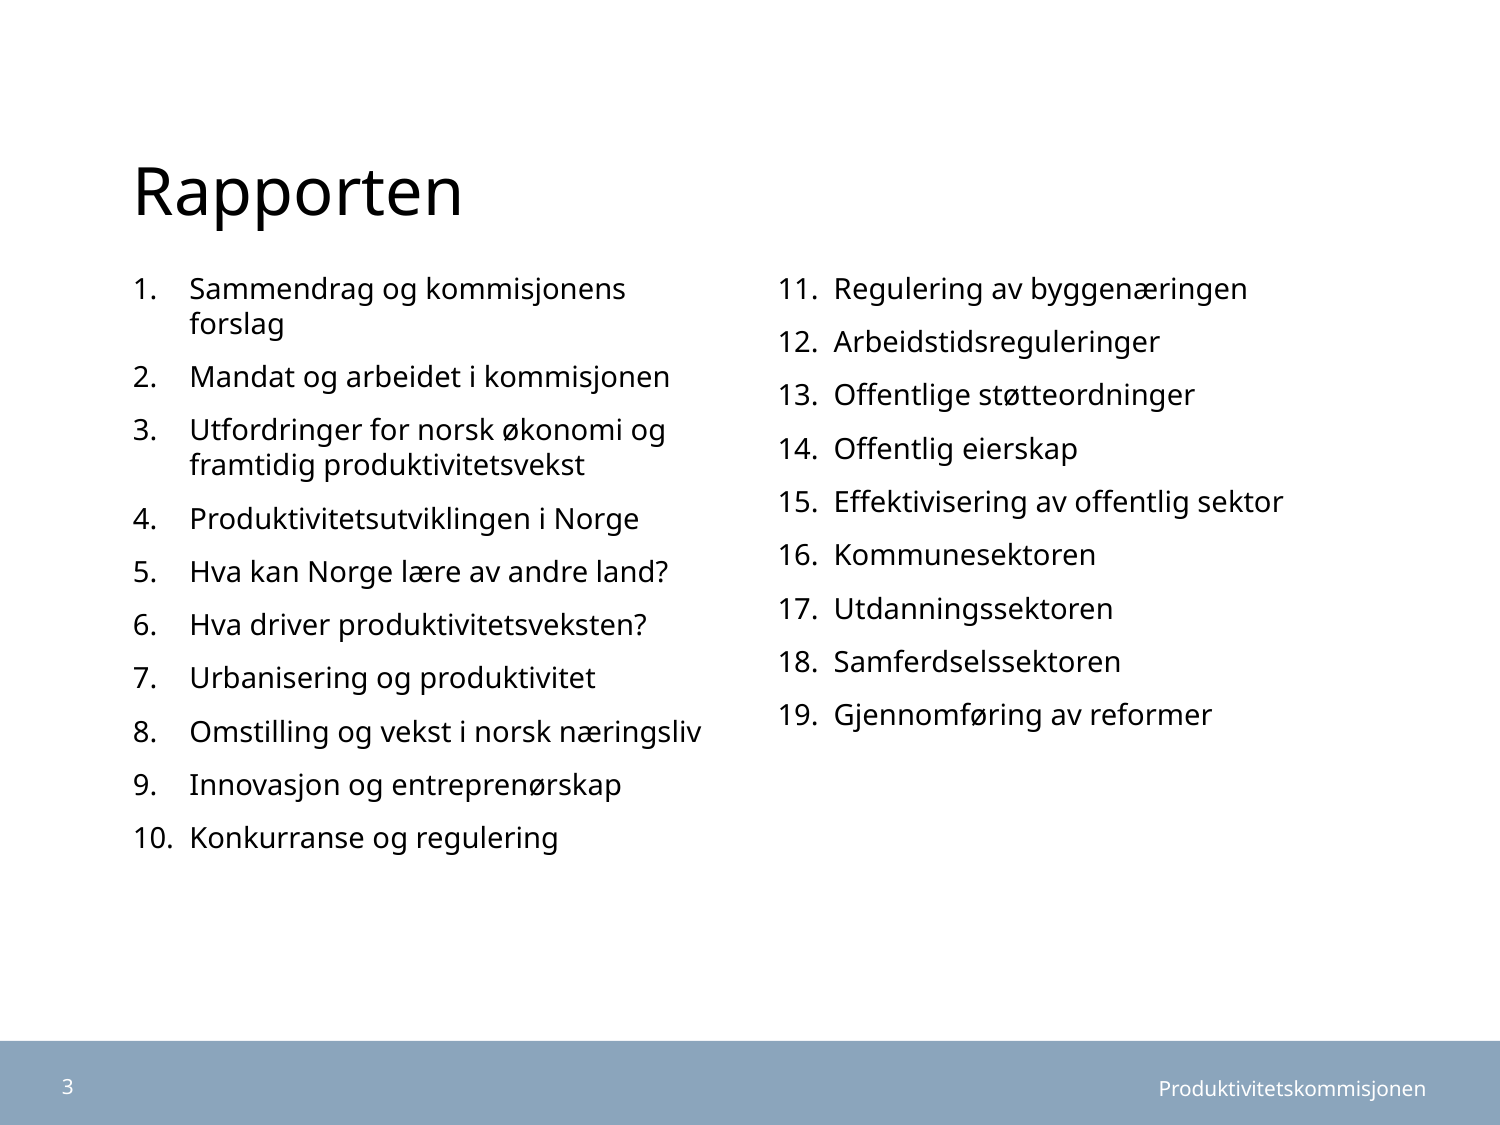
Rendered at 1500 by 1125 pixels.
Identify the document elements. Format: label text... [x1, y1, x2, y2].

list Regulering av byggenæringen Arbeidstidsreguleringer Offentlige støtteordninger Offentlig eierskap Effektivisering av offentlig sektor Kommunesektoren Utdanningssektoren Samferdselssektoren Gjennomføring av reformer [762, 262, 1371, 1006]
slide_number 3 [0, 1058, 89, 1117]
title Rapporten [117, 48, 1371, 237]
list Sammendrag og kommisjonens forslag Mandat og arbeidet i kommisjonen Utfordringer for norsk økonomi og framtidig produktivitetsvekst Produktivitetsutviklingen i Norge Hva kan Norge lære av andre land? Hva driver produktivitetsveksten? Urbanisering og produktivitet Omstilling og vekst i norsk næringsliv Innovasjon og entreprenørskap Konkurranse og regulering [117, 262, 738, 1006]
